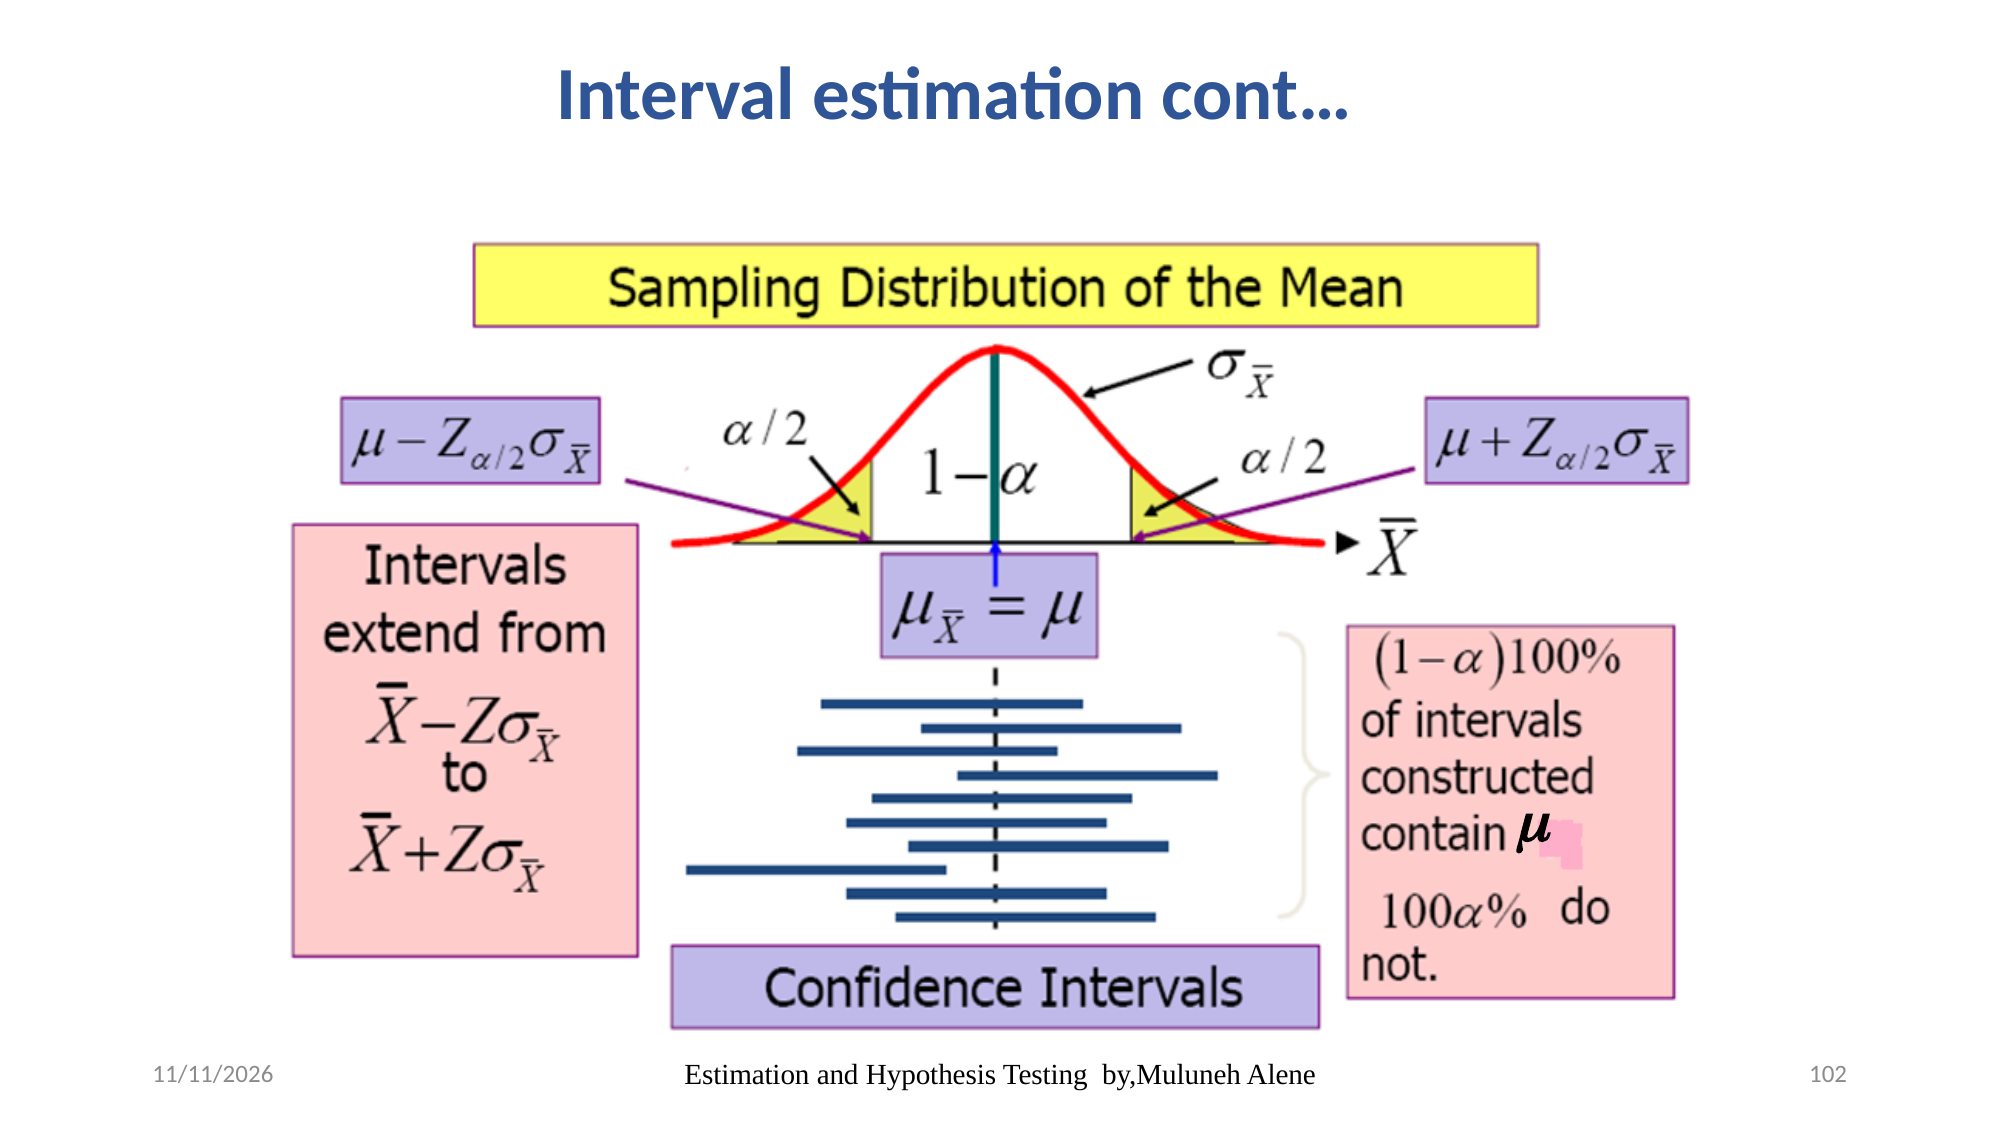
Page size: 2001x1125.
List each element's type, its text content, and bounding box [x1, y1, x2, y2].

footer Estimation and Hypothesis Testing by,Muluneh Alene [662, 1052, 1338, 1103]
picture [274, 201, 1725, 1052]
text_box Interval estimation cont… [450, 37, 1475, 143]
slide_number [137, 1042, 588, 1103]
slide_number 102 [1412, 1042, 1863, 1103]
